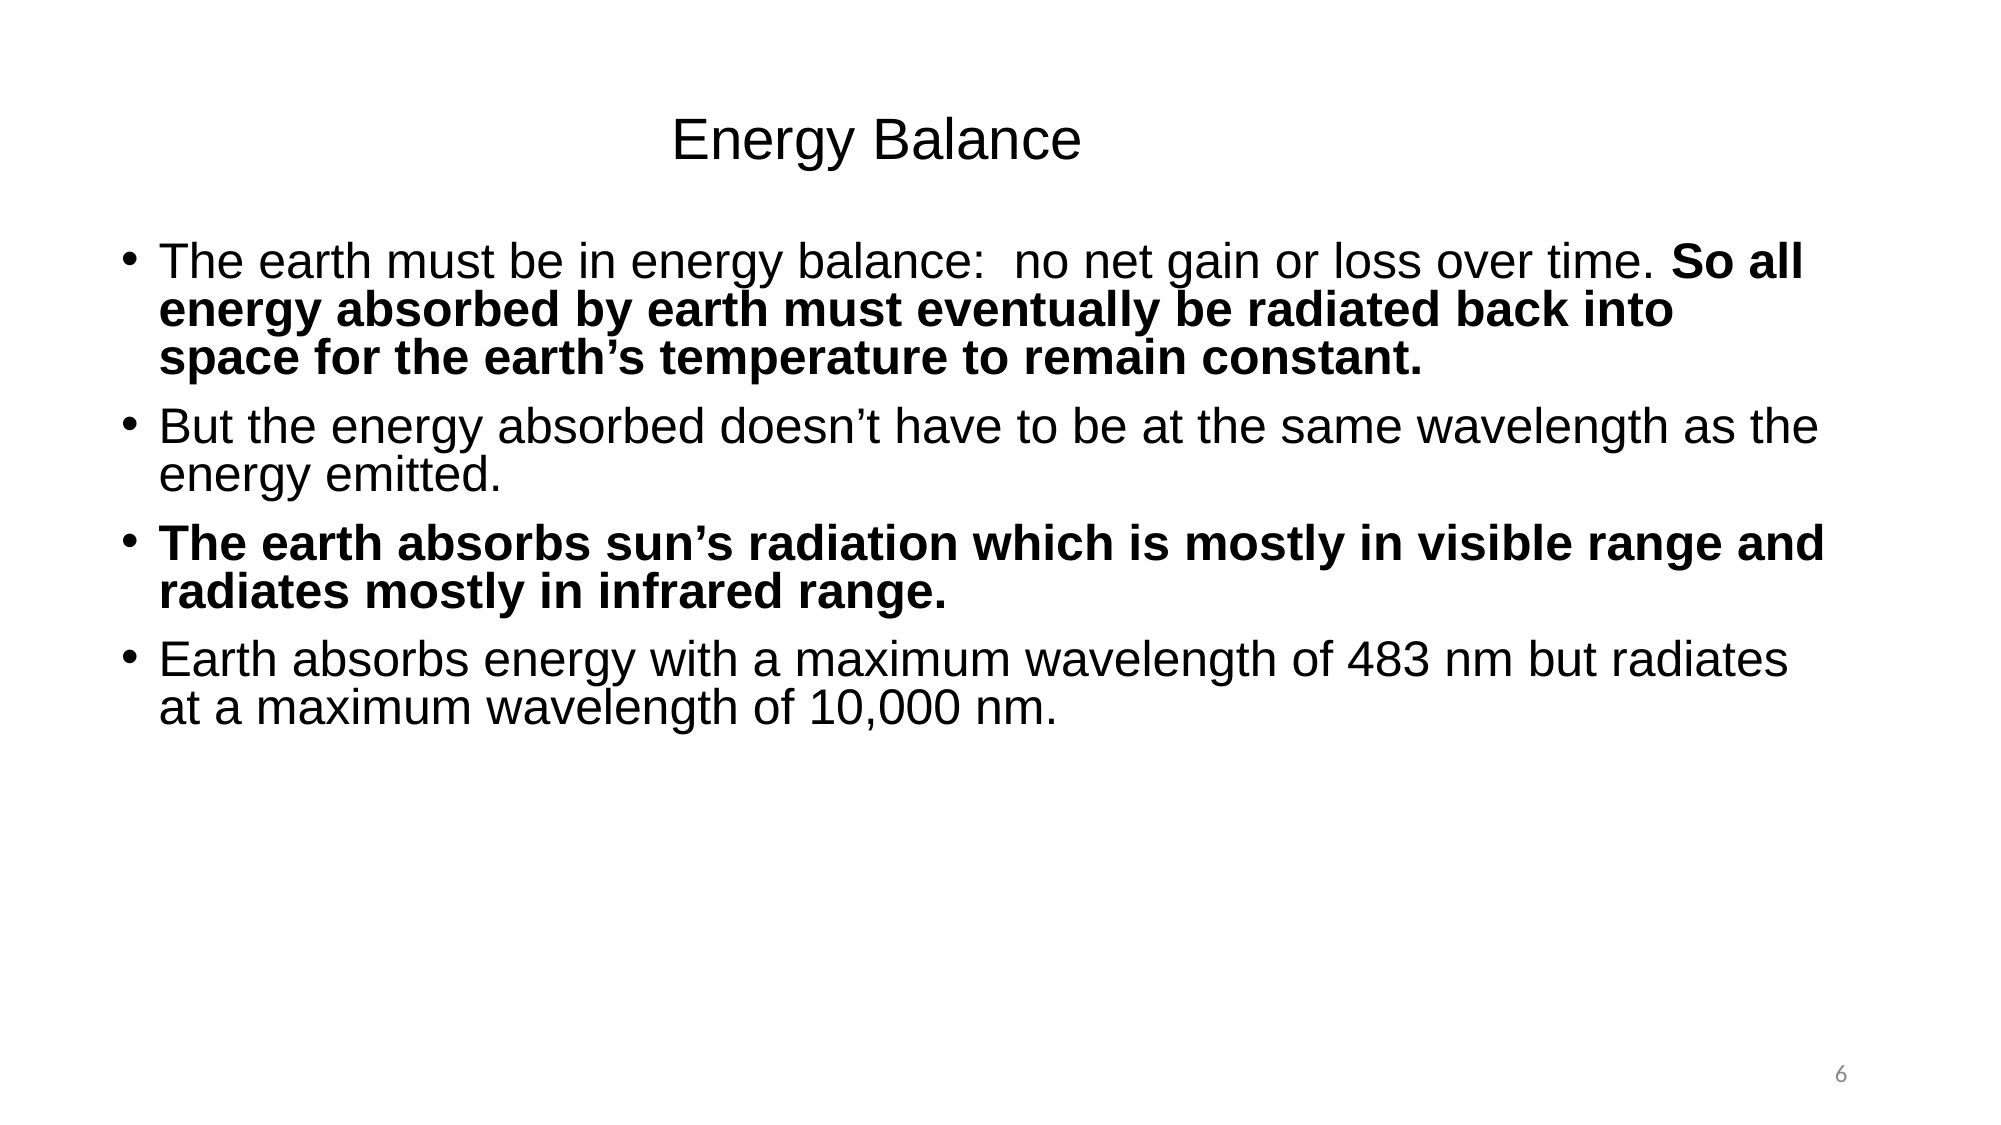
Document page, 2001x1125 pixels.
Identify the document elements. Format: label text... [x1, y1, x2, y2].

slide_number 6 [1412, 1042, 1863, 1103]
list The earth must be in energy balance: no net gain or loss over time. So all energy absorbed by earth must eventually be radiated back into space for the earth’s temperature to remain constant. But the energy absorbed doesn’t have to be at the same wavelength as the energy emitted. The earth absorbs sun’s radiation which is mostly in visible range and radiates mostly in infrared range. Earth absorbs energy with a maximum wavelength of 483 nm but radiates at a maximum wavelength of 10,000 nm. [106, 232, 1846, 1025]
title Energy Balance [106, 74, 1649, 208]
